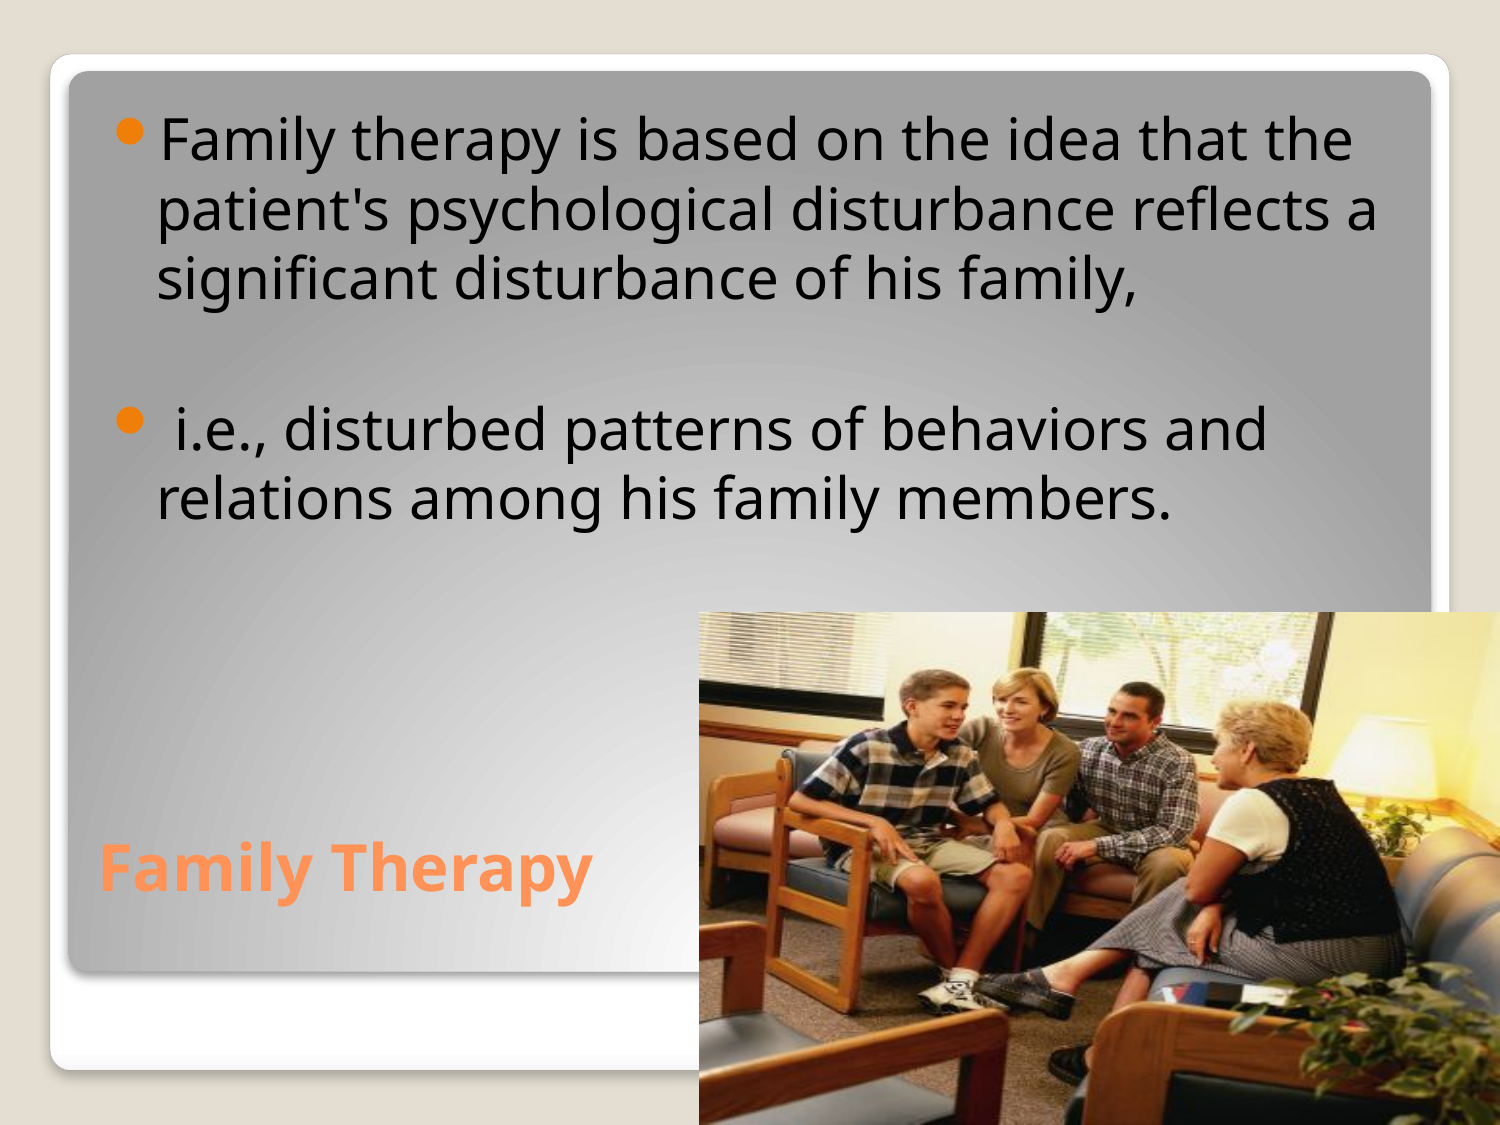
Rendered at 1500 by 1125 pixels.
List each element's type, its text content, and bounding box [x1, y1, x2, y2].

title Family Therapy [82, 817, 692, 990]
list Family therapy is based on the idea that the patient's psychological disturbance reflects a significant disturbance of his family, i.e., disturbed patterns of behaviors and relations among his family members. [82, 86, 1425, 774]
picture [699, 612, 1500, 1125]
